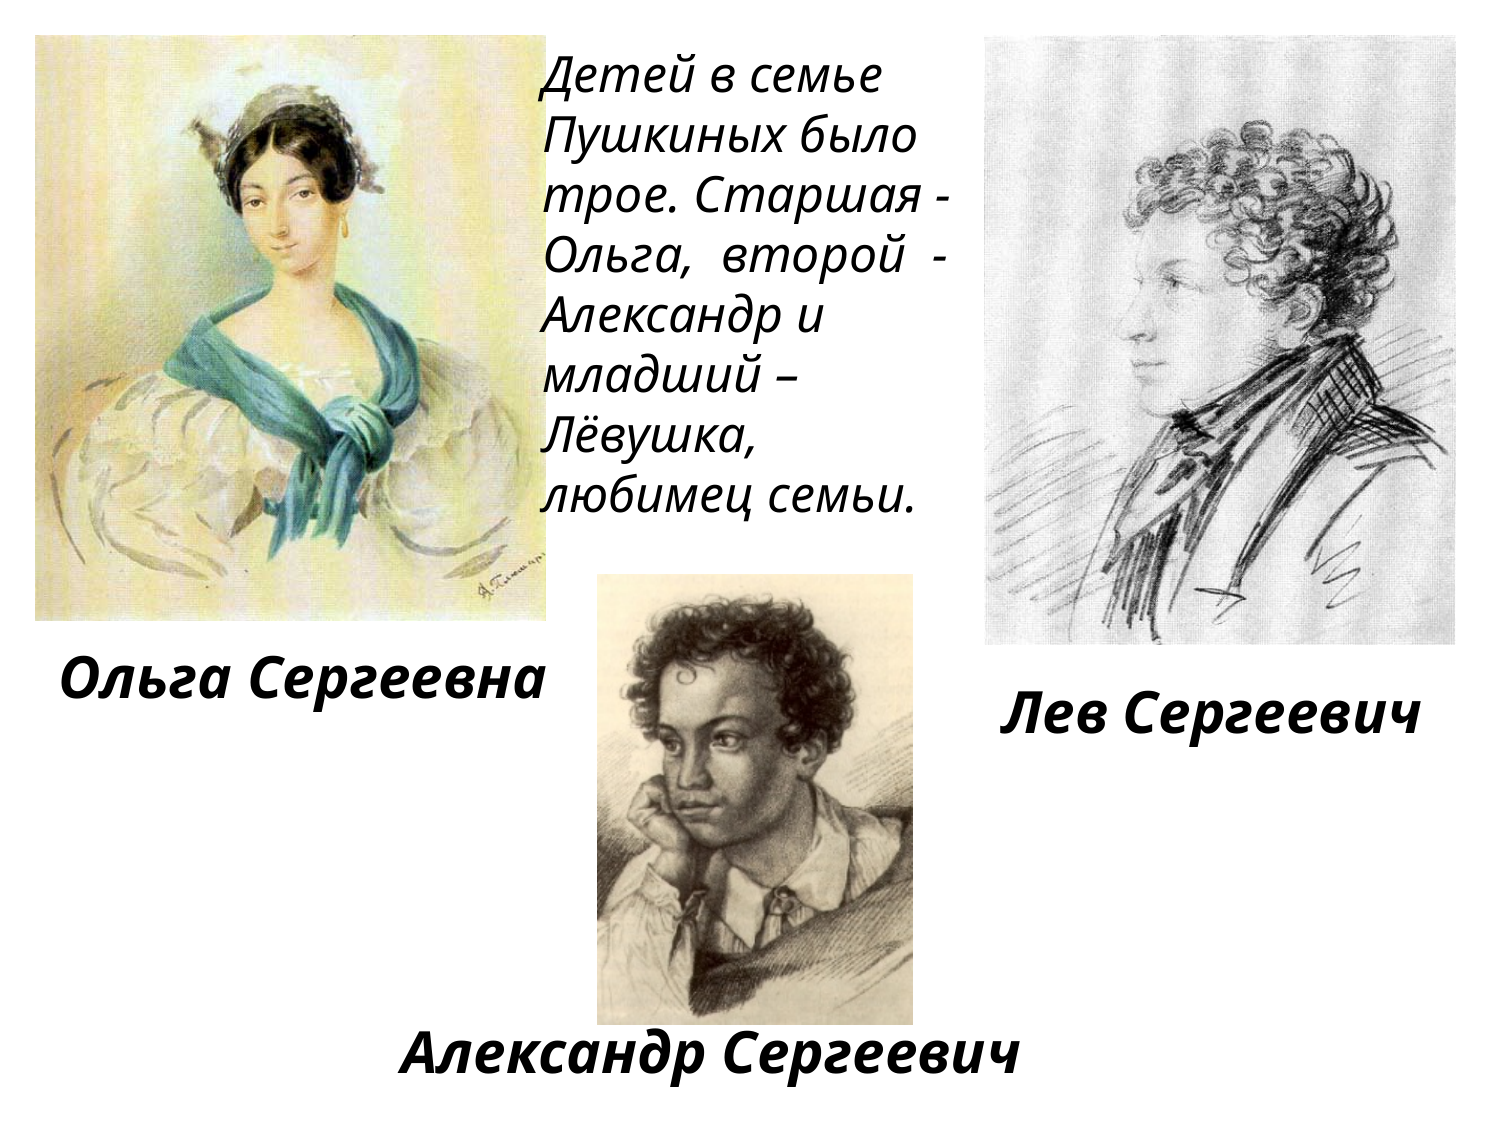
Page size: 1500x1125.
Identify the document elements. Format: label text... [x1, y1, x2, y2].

text_box Александр Сергеевич [386, 1007, 1102, 1093]
text_box Лев Сергеевич [987, 667, 1455, 753]
picture [984, 34, 1456, 645]
picture [34, 34, 547, 622]
text_box Детей в семье Пушкиных было трое. Старшая -Ольга, второй - Александр и младший – Лёвушка, любимец семьи. [549, 35, 982, 530]
text_box Ольга Сергеевна [44, 632, 591, 718]
picture [597, 573, 913, 1025]
